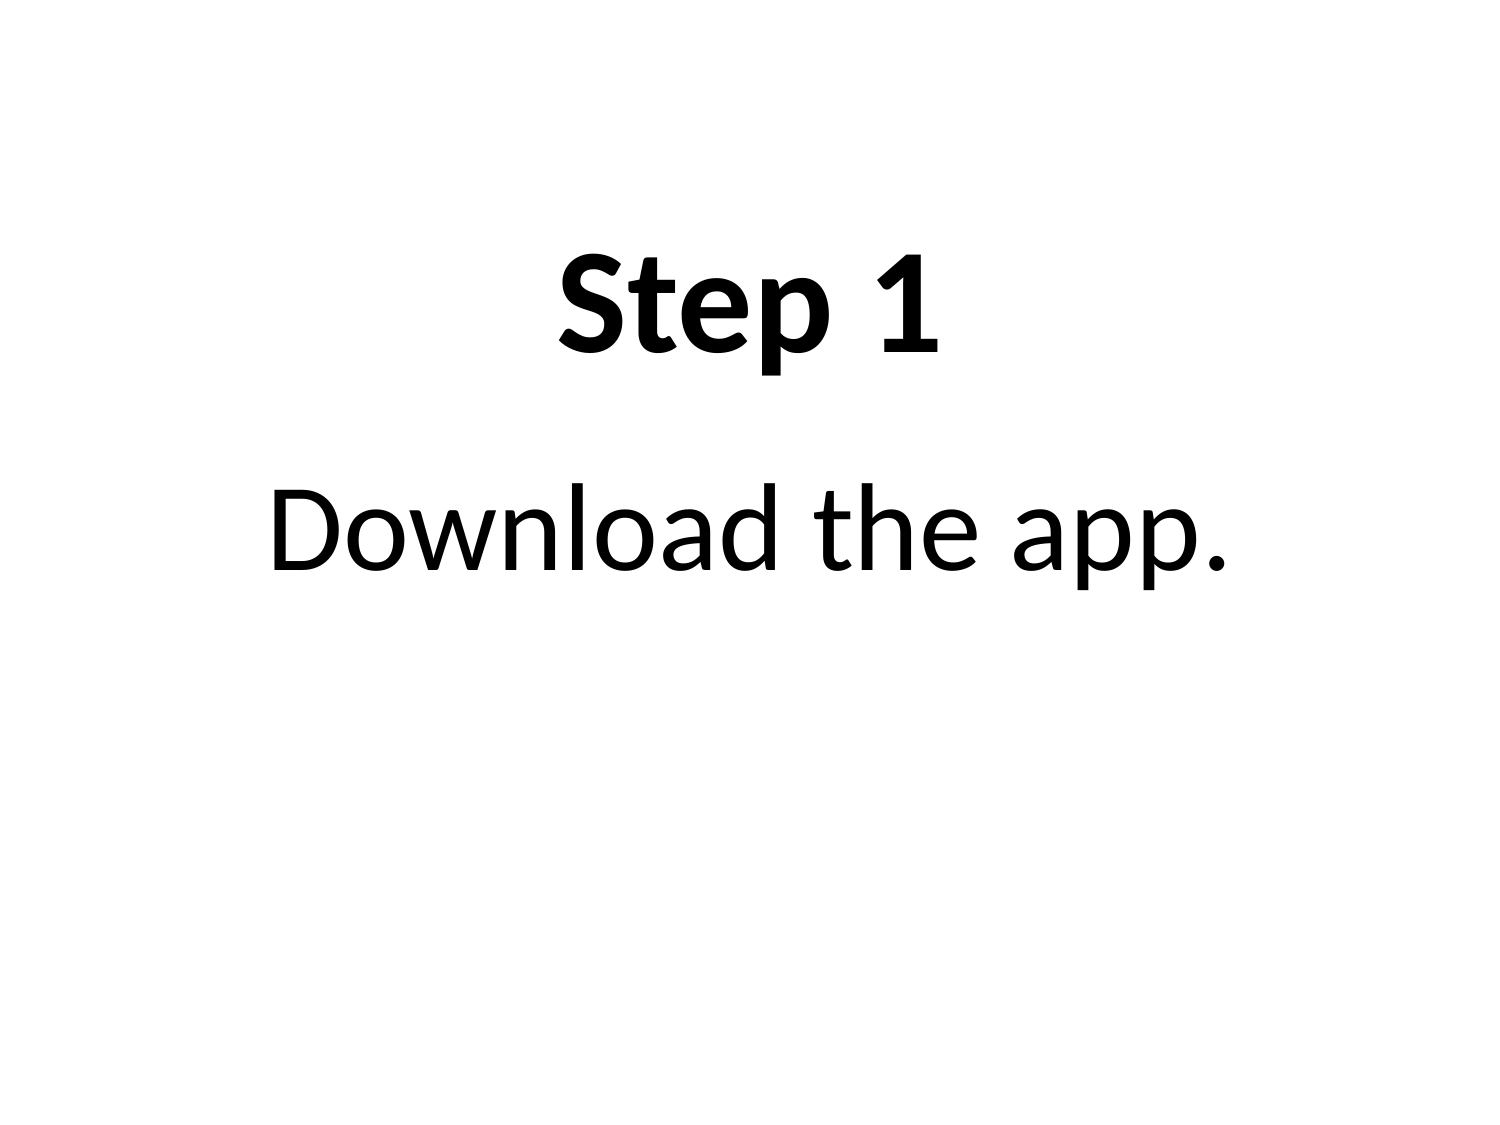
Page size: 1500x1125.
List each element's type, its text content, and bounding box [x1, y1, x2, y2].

title Step 1 [75, 198, 1425, 262]
list Download the app. [75, 262, 1425, 1005]
